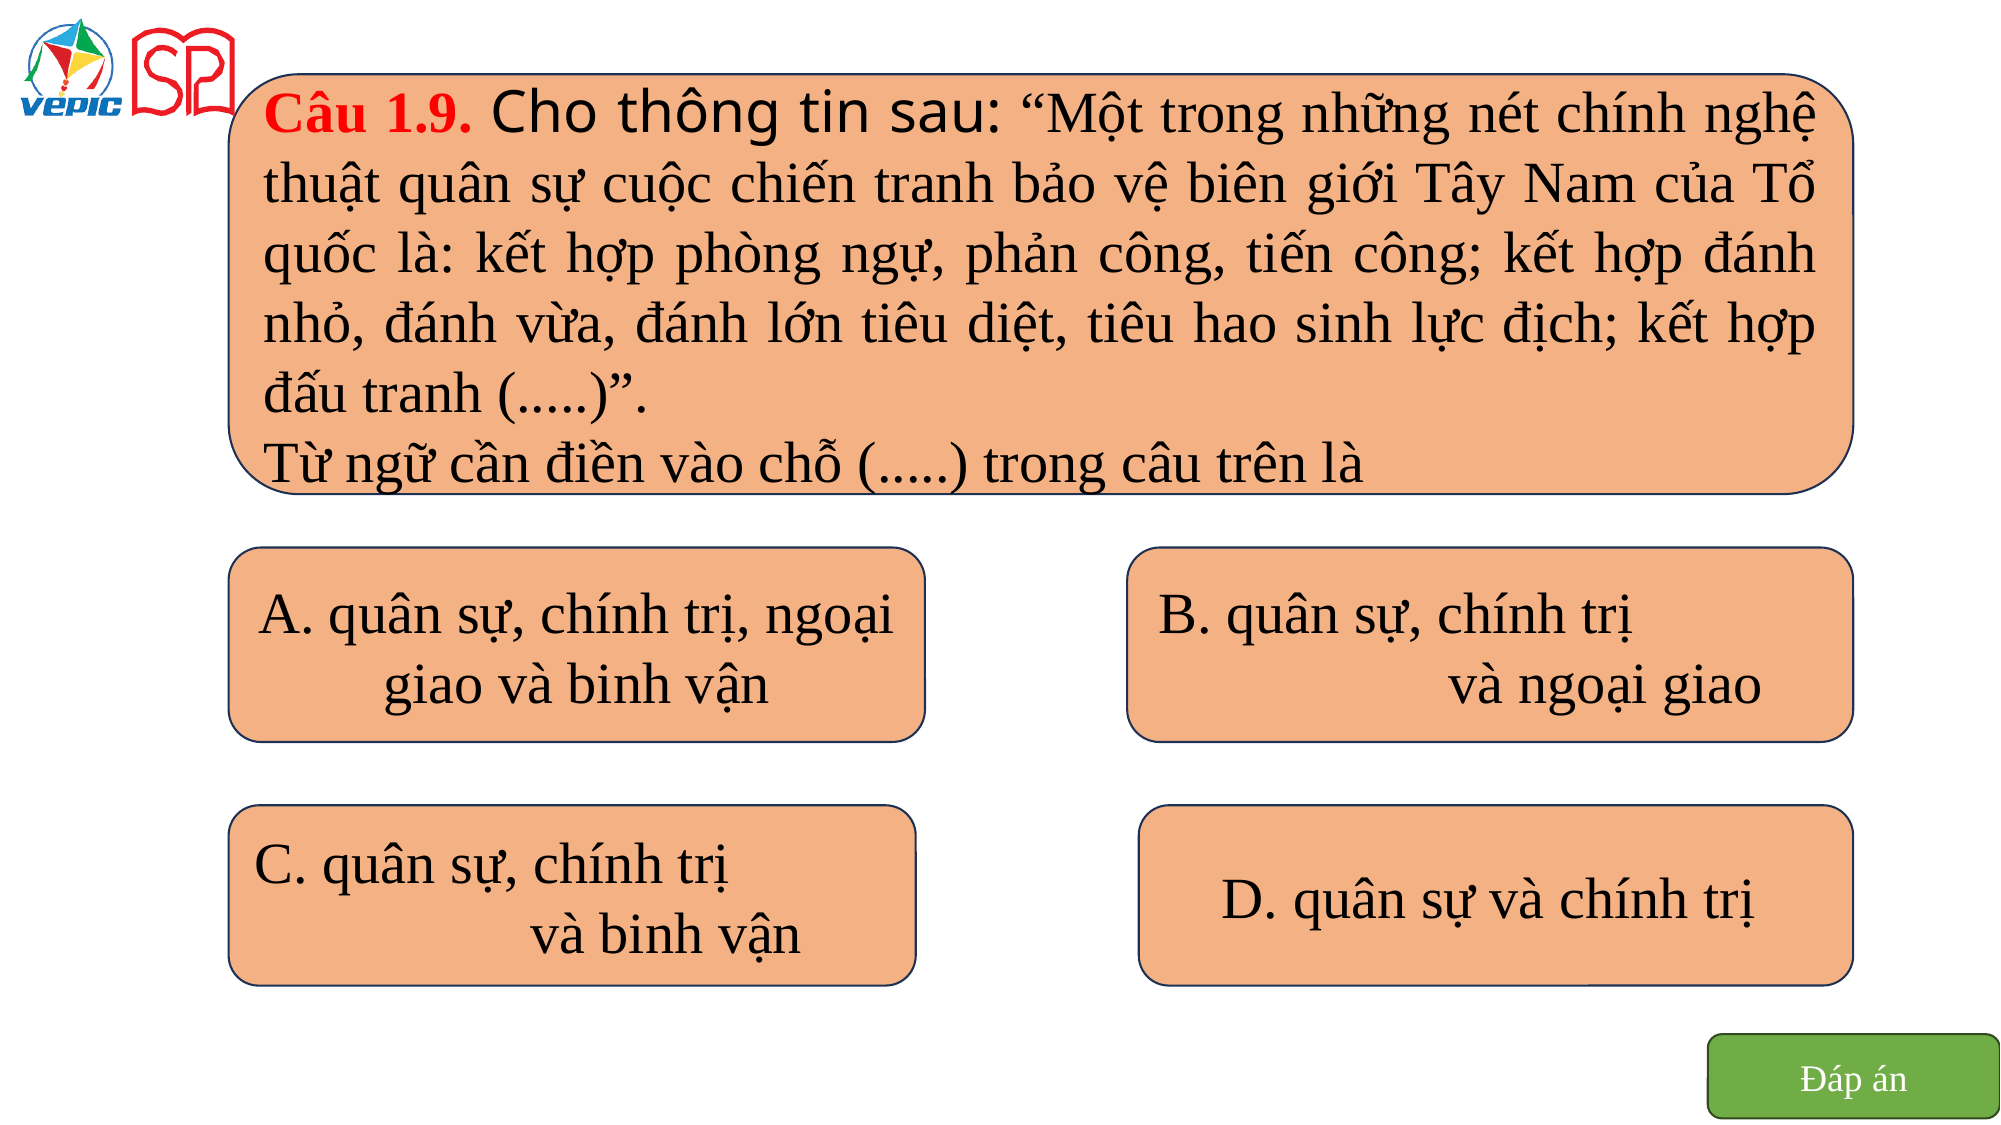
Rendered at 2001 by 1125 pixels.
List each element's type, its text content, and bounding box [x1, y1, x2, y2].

text_box Đáp án [1706, 1033, 2000, 1120]
text_box B. quân sự, chính trị và ngoại giao [1126, 546, 1855, 744]
picture [19, 15, 122, 117]
text_box C. quân sự, chính trị và binh vận [227, 804, 917, 987]
text_box Câu 1.9. Cho thông tin sau: “Một trong những nét chính nghệ thuật quân sự cuộc chiến tranh bảo vệ biên giới Tây Nam của Tổ quốc là: kết hợp phòng ngự, phản công, tiến công; kết hợp đánh nhỏ, đánh vừa, đánh lớn tiêu diệt, tiêu hao sinh lực địch; kết hợp đấu tranh (.....)”. Từ ngữ cần điền vào chỗ (.....) trong câu trên là [227, 73, 1855, 496]
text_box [132, 27, 235, 117]
text_box A. quân sự, chính trị, ngoại giao và binh vận [227, 546, 927, 744]
text_box D. quân sự và chính trị [1137, 804, 1855, 987]
